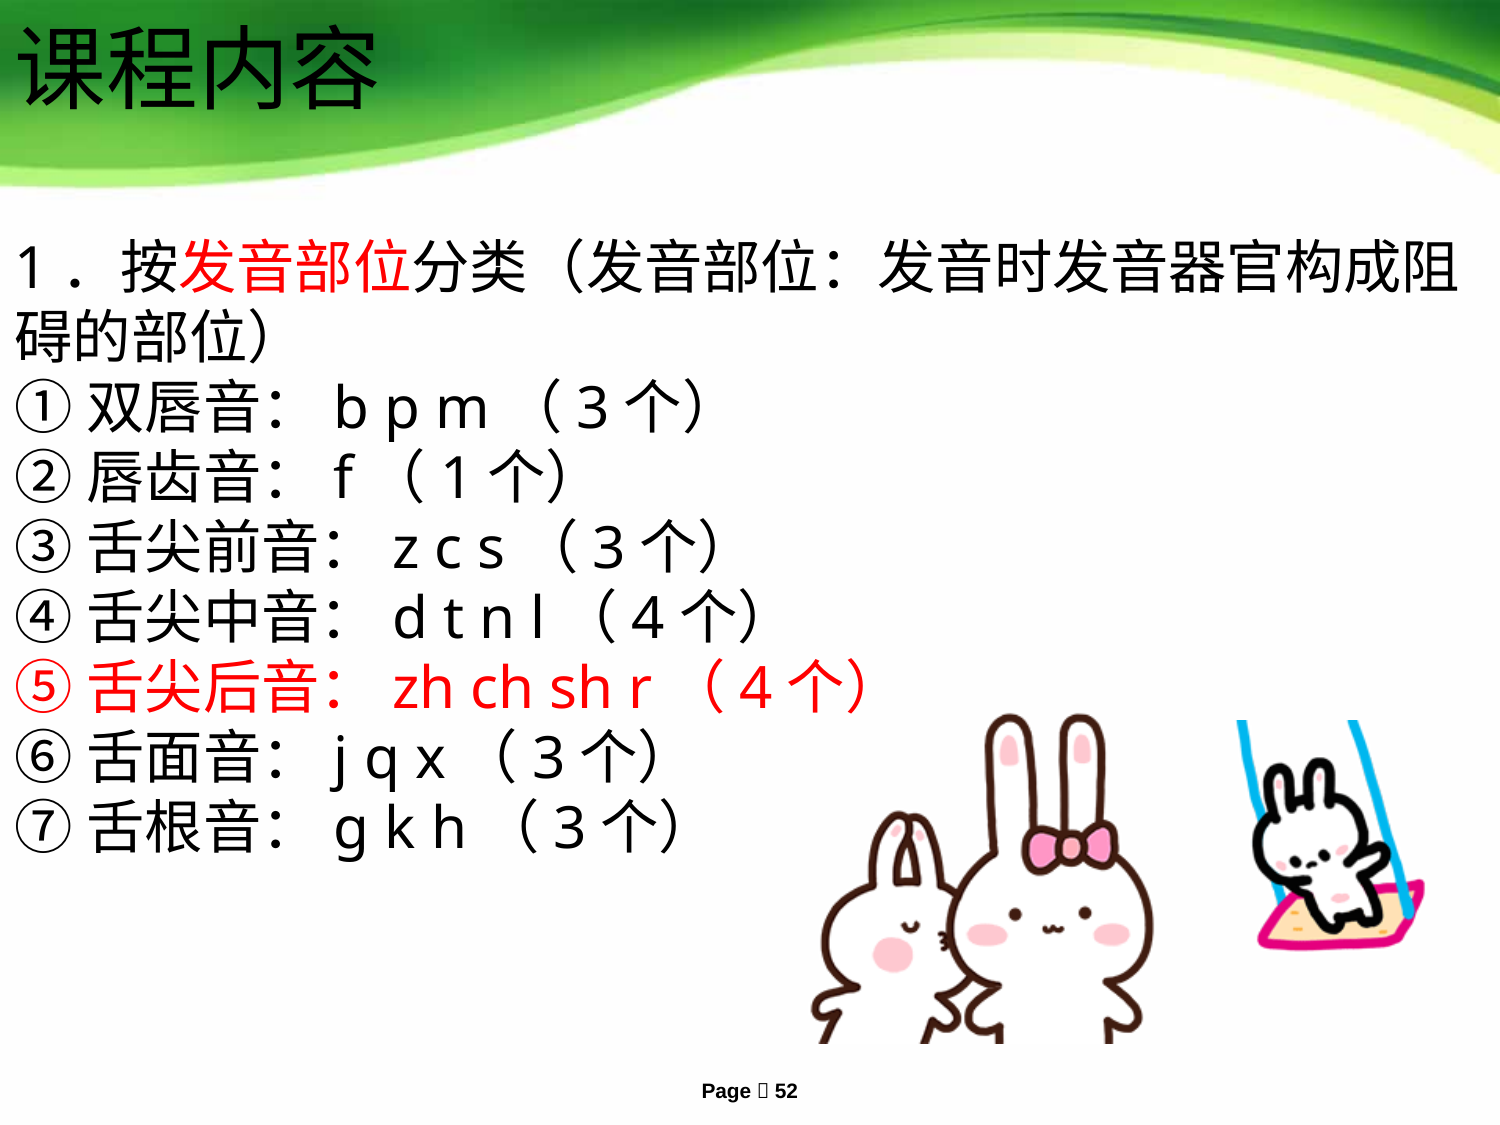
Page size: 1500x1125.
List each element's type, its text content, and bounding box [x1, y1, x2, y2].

text_box 课程内容 1．按发音部位分类（发音部位：发音时发音器官构成阻碍的部位） ①双唇音：b p m（3个） ②唇齿音：f（1个） ③舌尖前音：z c s（3个） ④舌尖中音：d t n l（4个） ⑤舌尖后音：zh ch sh r（4个） ⑥舌面音：j q x（3个） ⑦舌根音：ɡ k h（3个） [0, 3, 1500, 868]
picture [0, 668, 1500, 1125]
